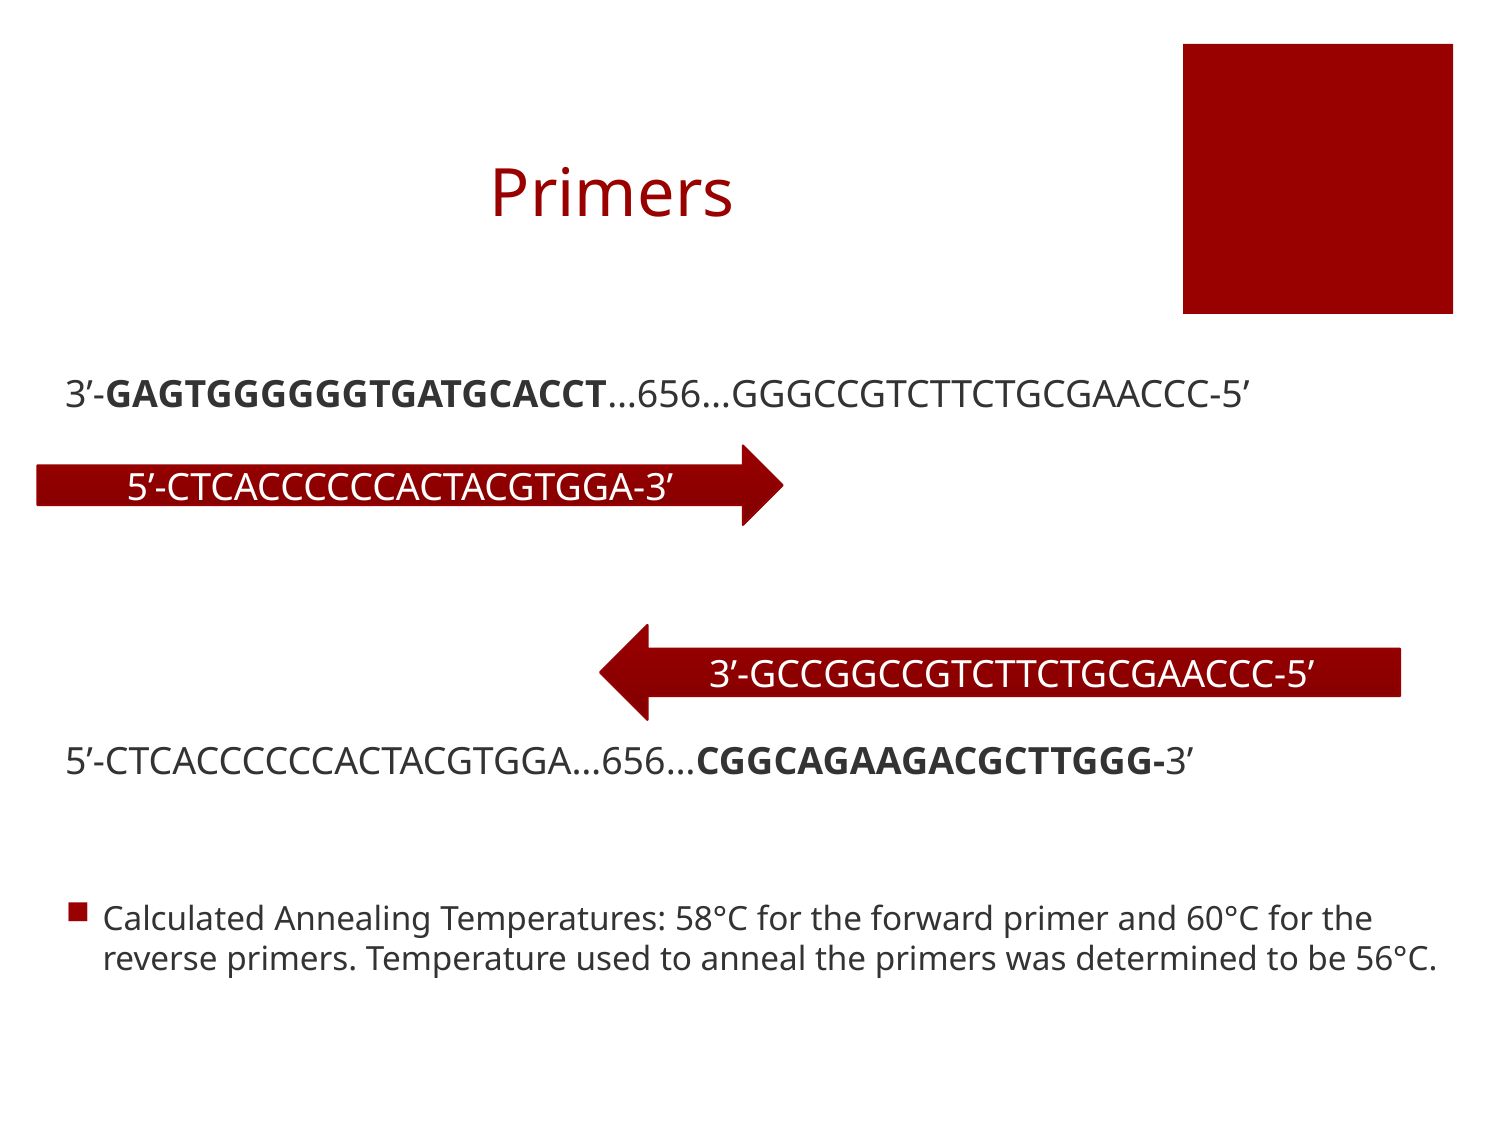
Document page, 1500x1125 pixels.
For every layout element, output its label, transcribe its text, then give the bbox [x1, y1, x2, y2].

title Primers [87, 49, 1156, 238]
text_box 5’-CTCACCCCCCACTACGTGGA-3’ [36, 444, 784, 526]
text_box 3’-GCCGGCCGTCTTCTGCGAACCC-5’ [599, 623, 1402, 721]
list 3’-GAGTGGGGGGTGATGCACCT…656…GGGCCGTCTTCTGCGAACCC-5’ 5’-CTCACCCCCCACTACGTGGA…656…CGGCAGAAGACGCTTGGG-3’ Calculated Annealing Temperatures: 58°C for the forward primer and 60°C for the reverse primers. Temperature used to anneal the primers was determined to be 56°C. [49, 362, 1476, 1006]
